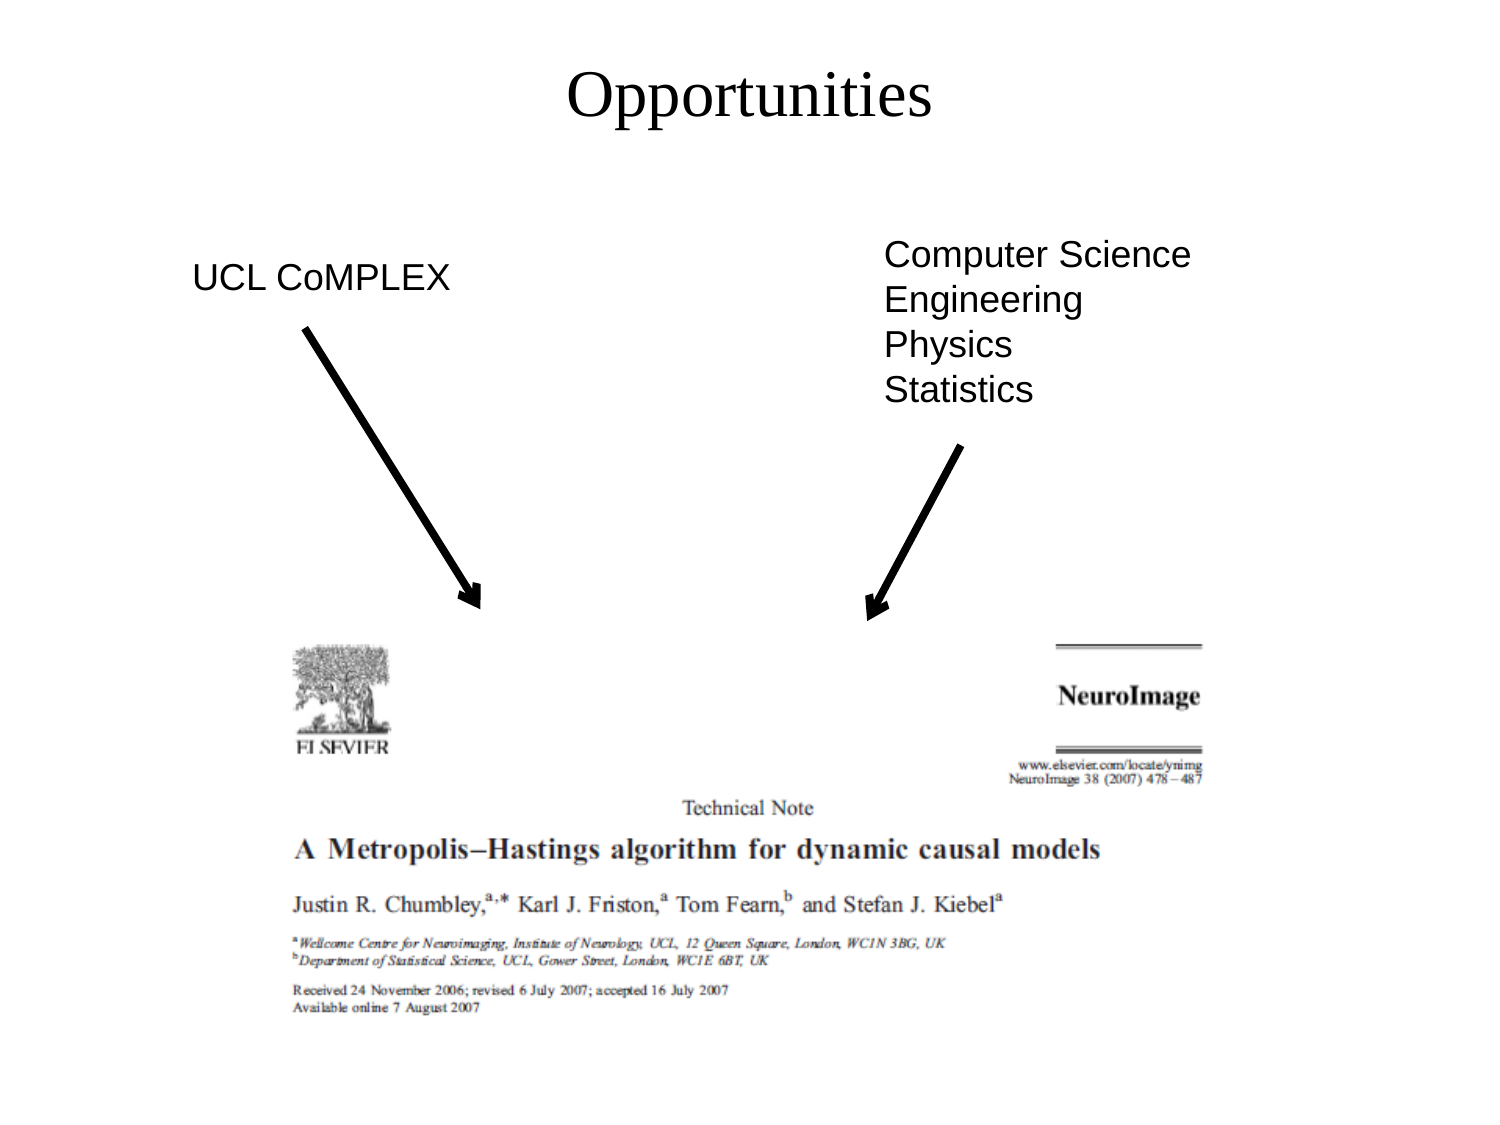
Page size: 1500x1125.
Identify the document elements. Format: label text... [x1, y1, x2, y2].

text_box UCL CoMPLEX [177, 246, 466, 306]
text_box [825, 485, 1003, 581]
text_box Computer Science Engineering Physics Statistics [869, 222, 1207, 418]
title Opportunities [74, 6, 1426, 173]
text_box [251, 380, 534, 557]
picture [257, 585, 1237, 1040]
